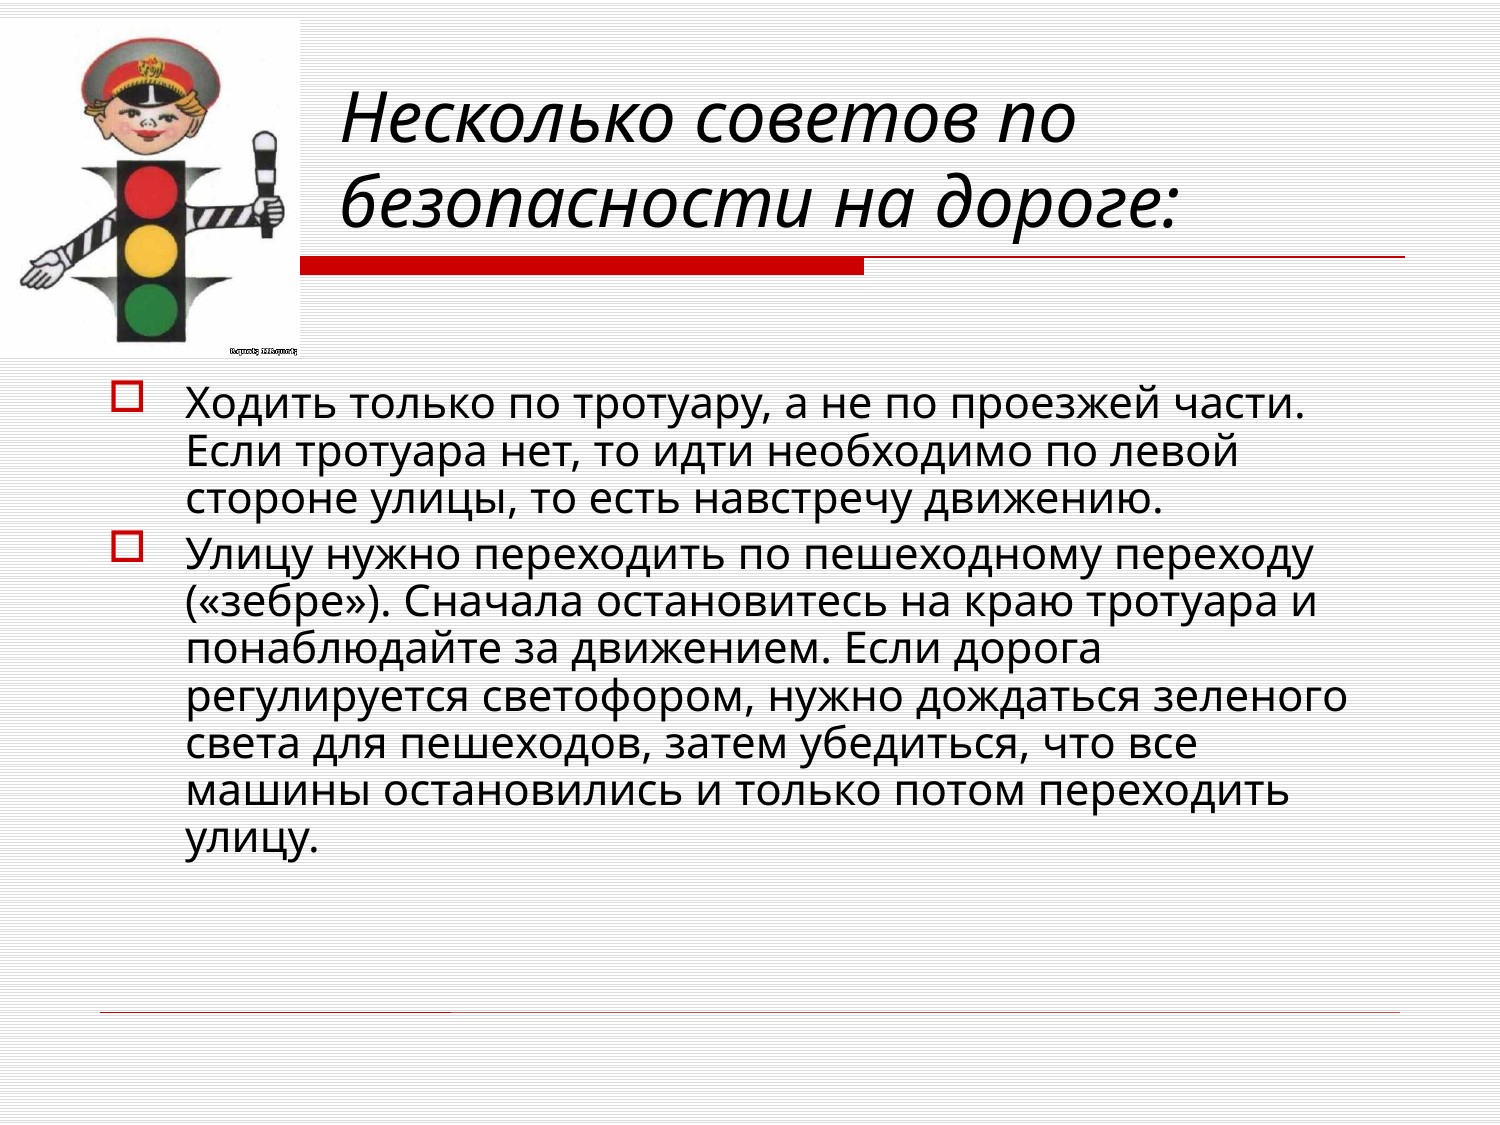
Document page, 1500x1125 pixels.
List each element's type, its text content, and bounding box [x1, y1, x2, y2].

list Ходить только по тротуару, а не по проезжей части. Если тротуара нет, то идти необходимо по левой стороне улицы, то есть навстречу движению. Улицу нужно переходить по пешеходному переходу («зебре»). Сначала остановитесь на краю тротуара и понаблюдайте за движением. Если дорога регулируется светофором, нужно дождаться зеленого света для пешеходов, затем убедиться, что все машины остановились и только потом переходить улицу. [92, 373, 1406, 988]
title Несколько советов по безопасности на дороге: [324, 49, 1407, 250]
picture [0, 18, 301, 357]
